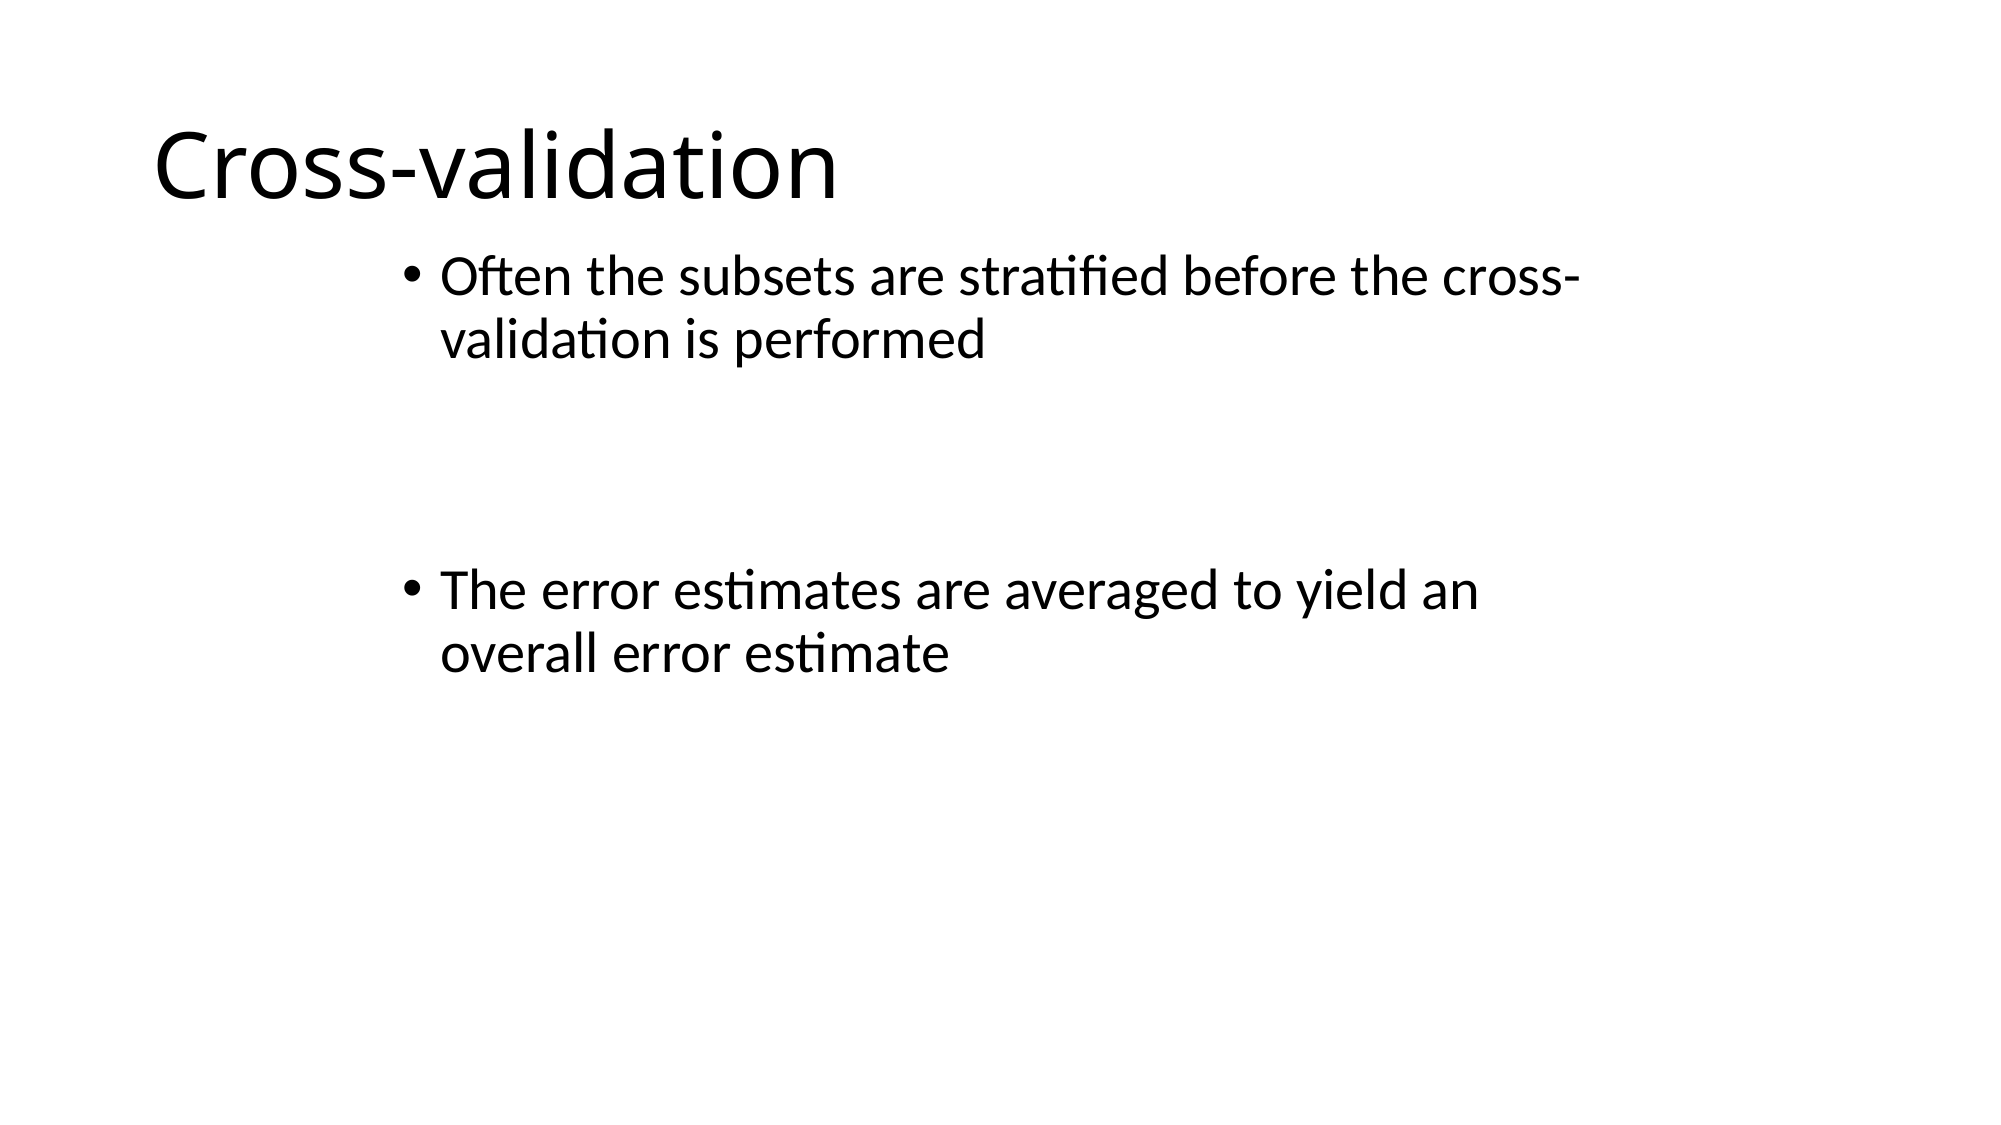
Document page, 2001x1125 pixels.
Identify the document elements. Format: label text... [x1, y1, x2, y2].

list Often the subsets are stratified before the cross-validation is performed The error estimates are averaged to yield an overall error estimate [387, 237, 1663, 913]
title Cross-validation [137, 59, 1863, 278]
